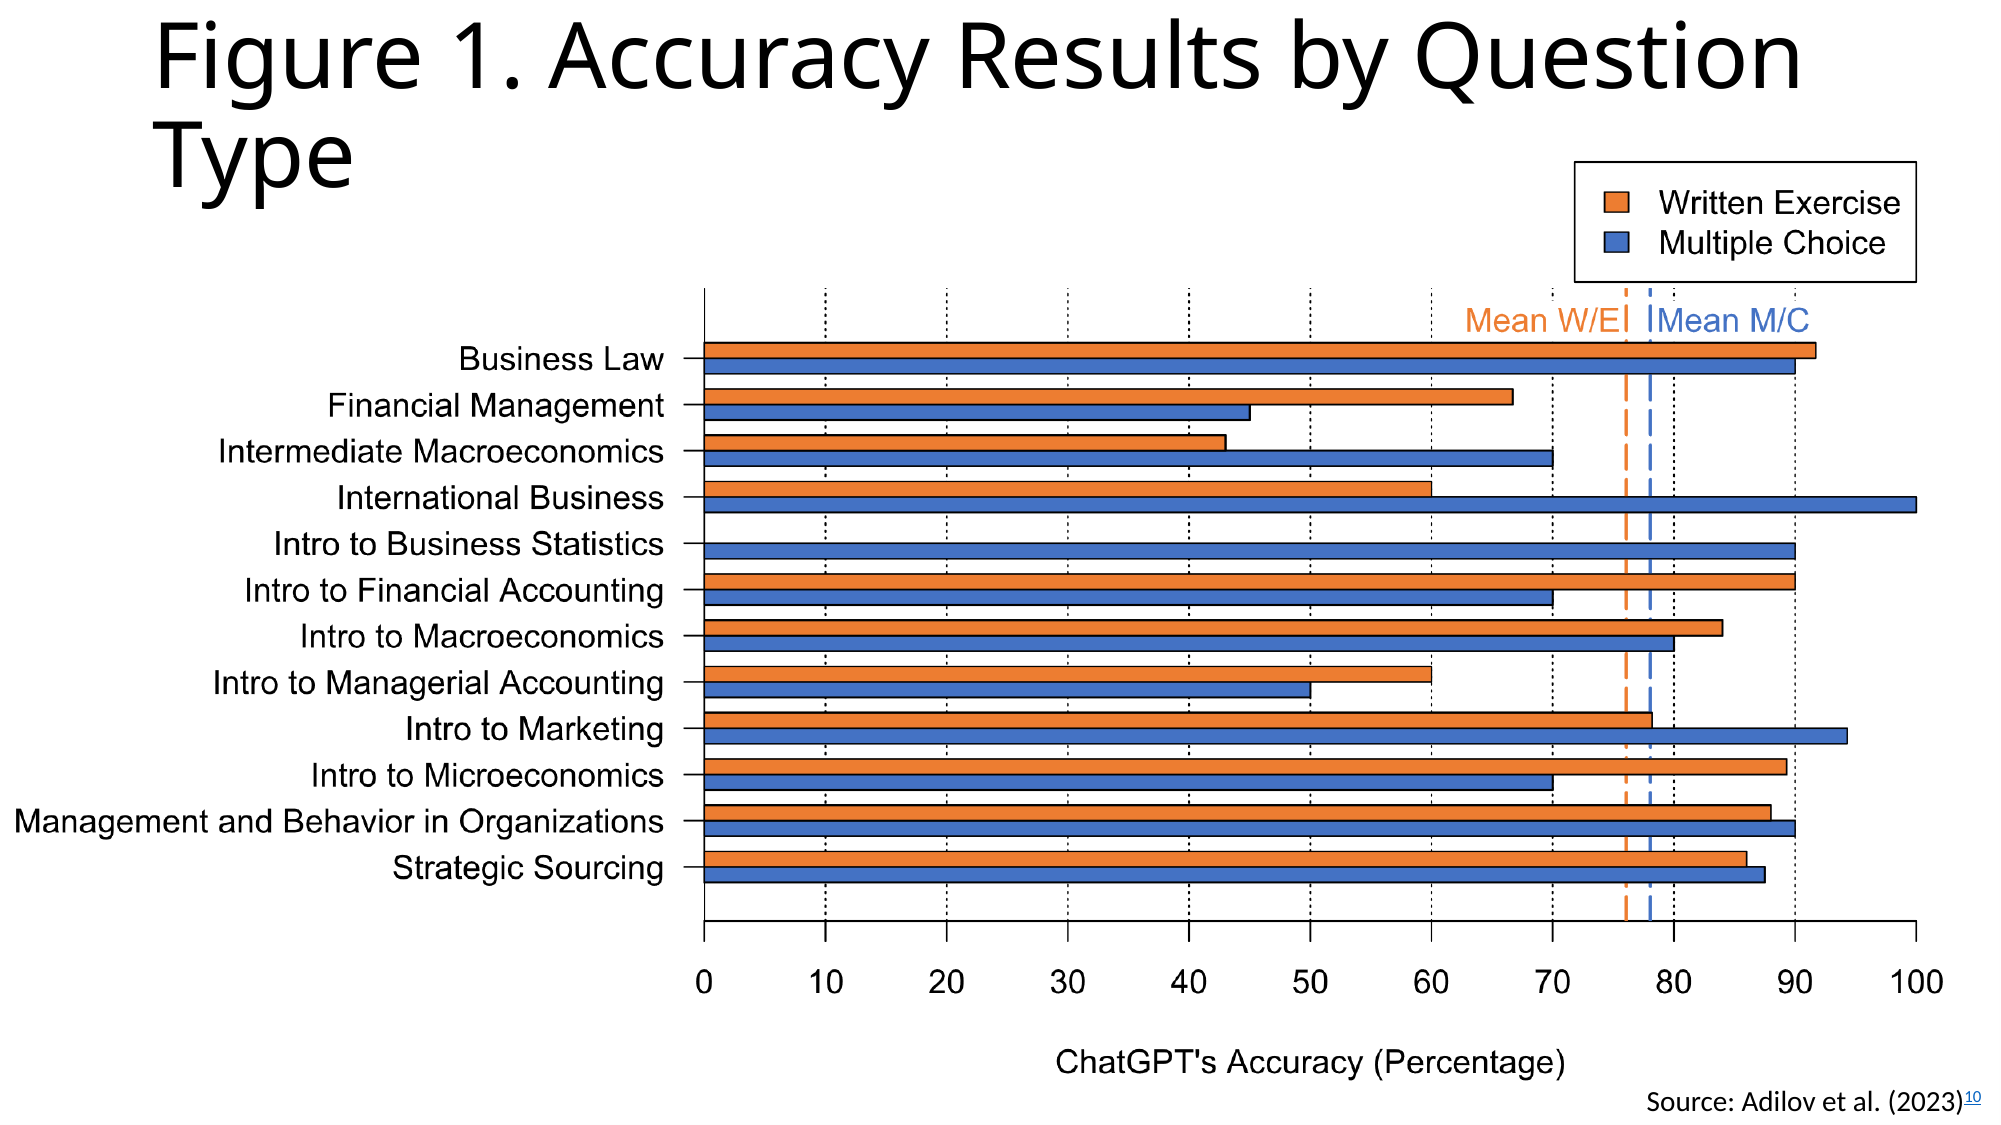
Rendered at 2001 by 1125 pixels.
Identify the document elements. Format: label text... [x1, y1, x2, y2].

picture [0, 124, 2000, 1125]
title Figure 1. Accuracy Results by Question Type [137, 0, 1863, 124]
